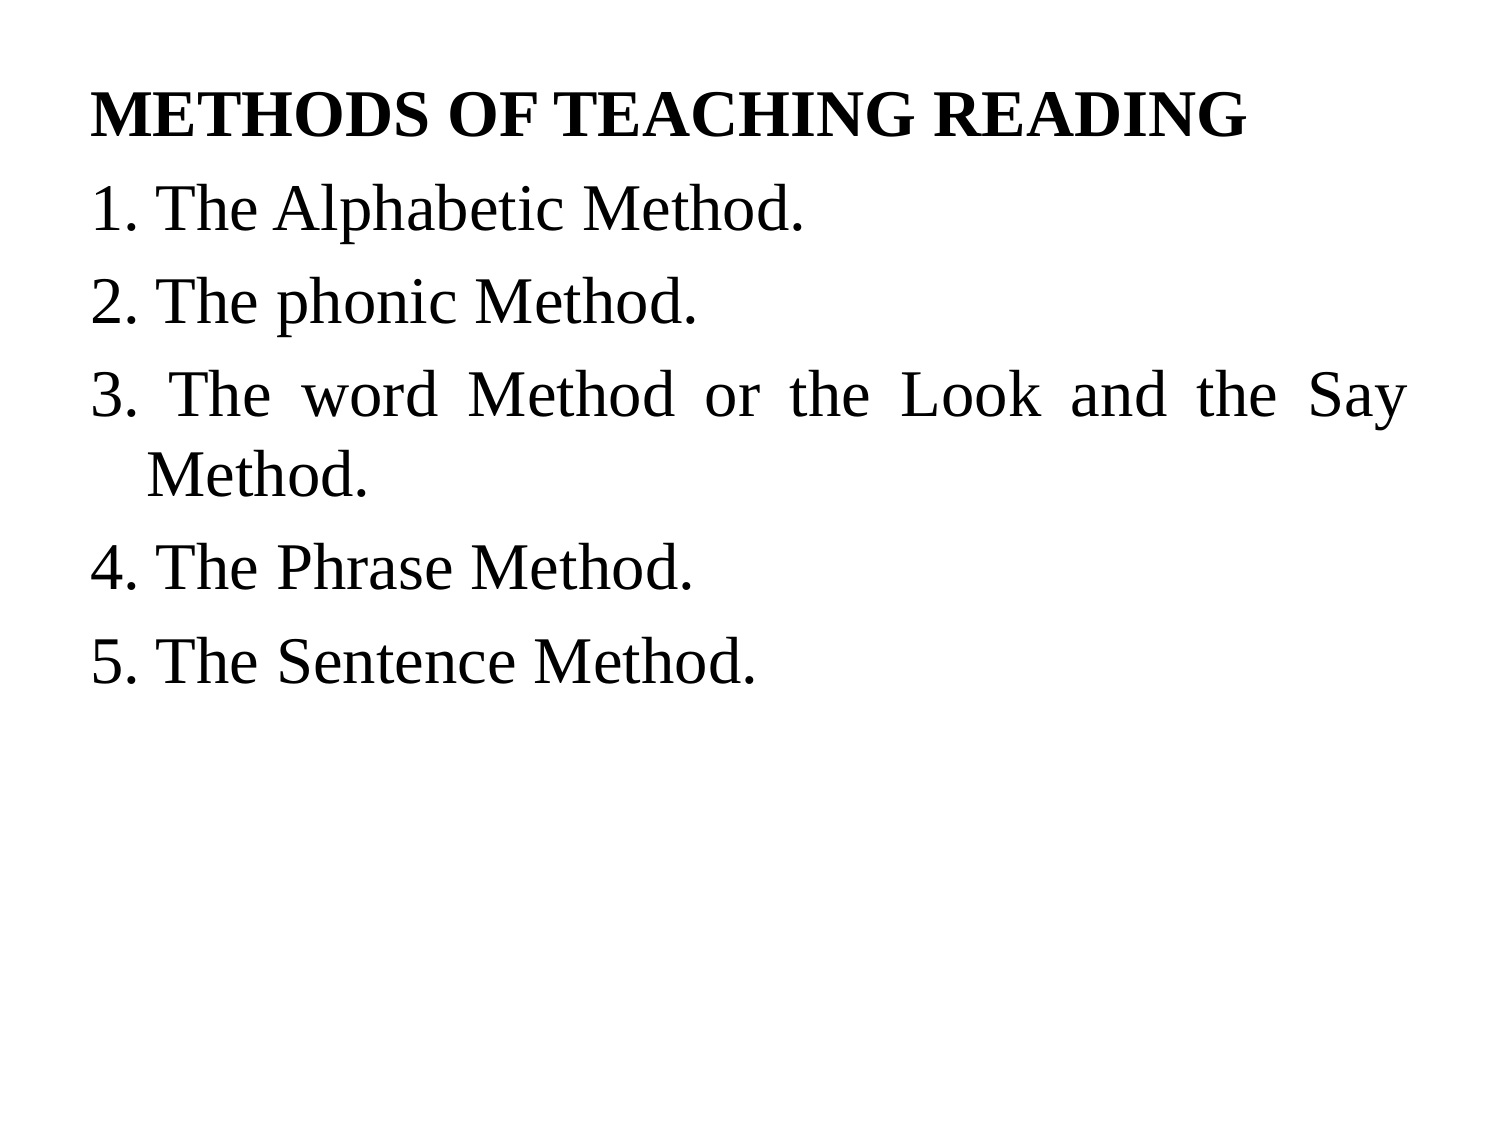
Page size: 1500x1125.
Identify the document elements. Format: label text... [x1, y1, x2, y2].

list METHODS OF TEACHING READING 1. The Alphabetic Method. 2. The phonic Method. 3. The word Method or the Look and the Say Method. 4. The Phrase Method. 5. The Sentence Method. [75, 62, 1425, 1038]
